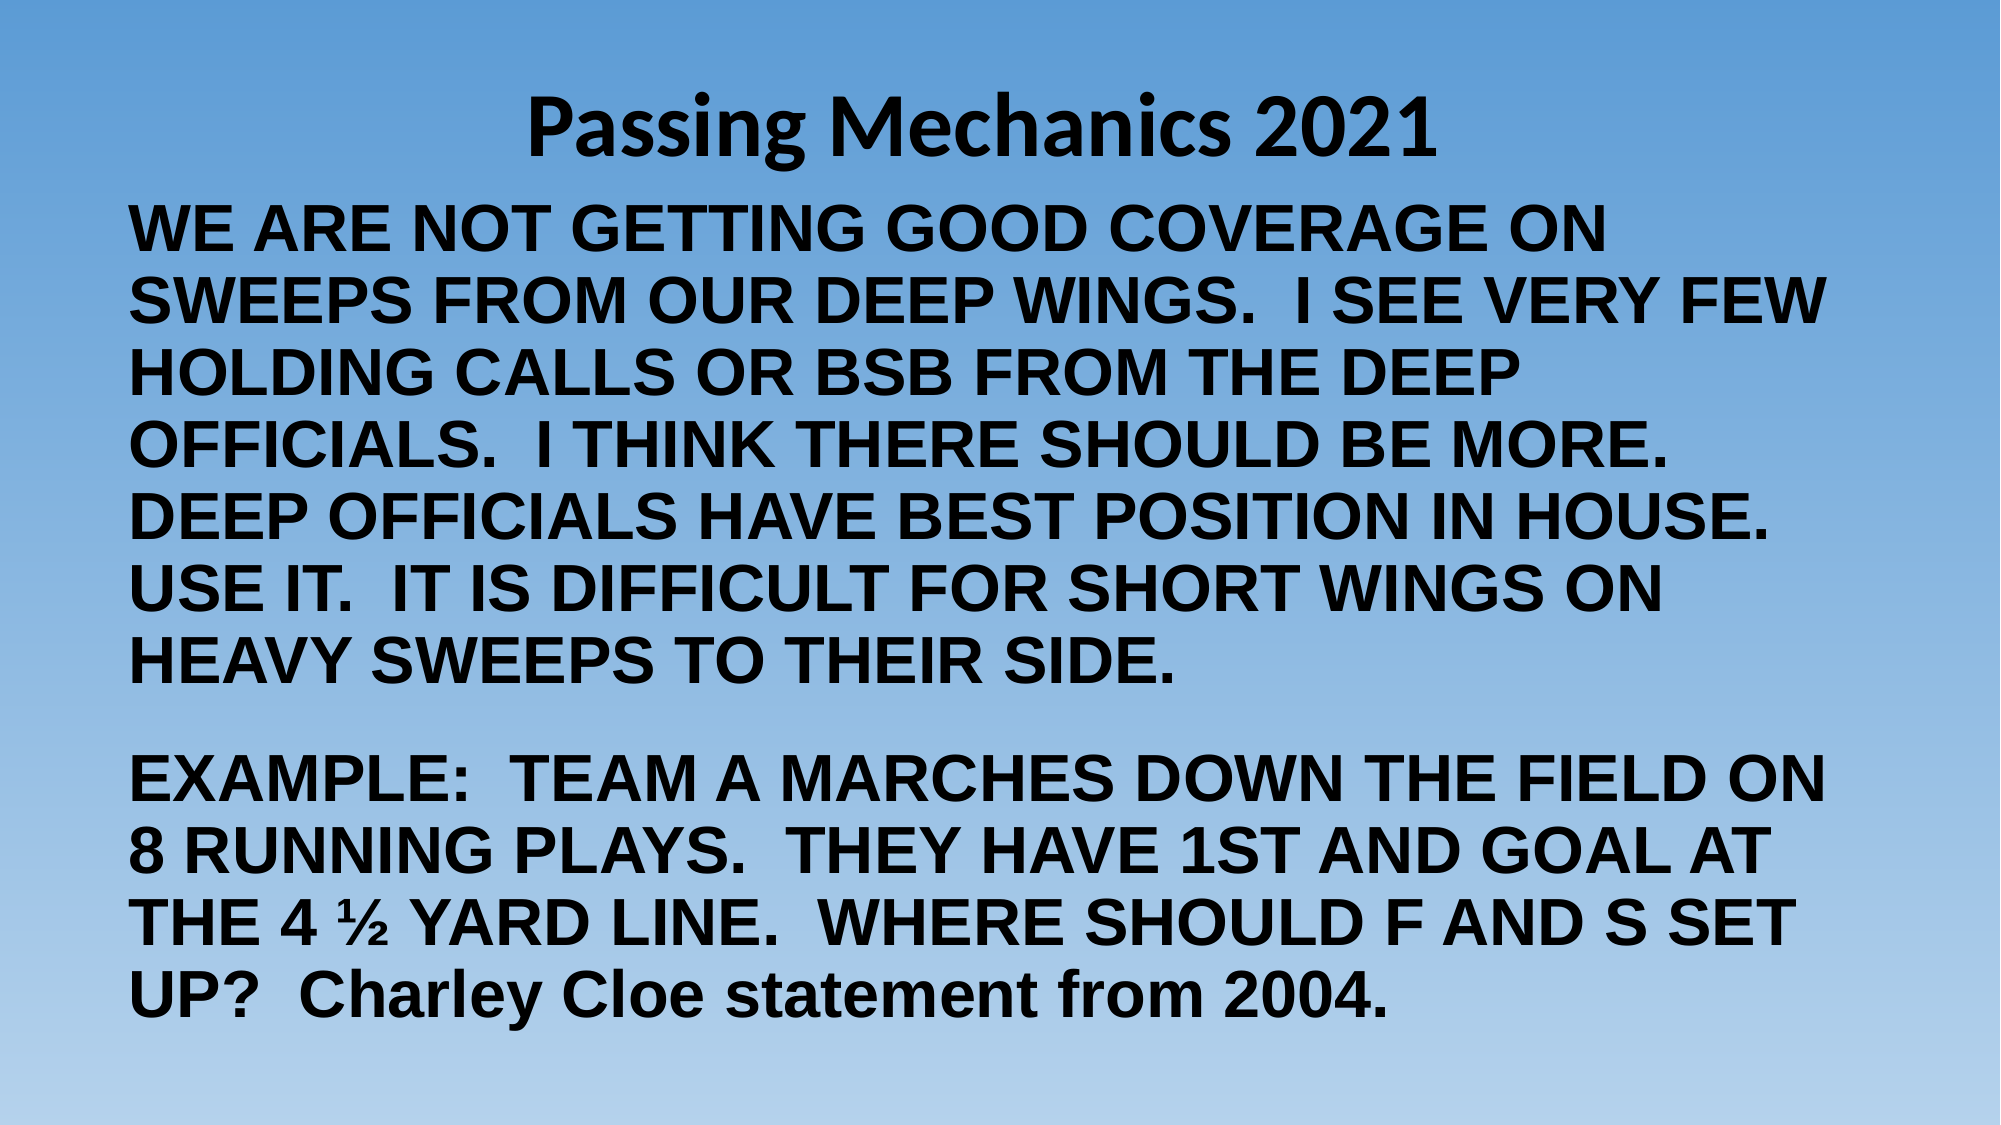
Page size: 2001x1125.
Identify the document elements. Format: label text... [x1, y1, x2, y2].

list WE ARE NOT GETTING GOOD COVERAGE ON SWEEPS FROM OUR DEEP WINGS. I SEE VERY FEW HOLDING CALLS OR BSB FROM THE DEEP OFFICIALS. I THINK THERE SHOULD BE MORE. DEEP OFFICIALS HAVE BEST POSITION IN HOUSE. USE IT. IT IS DIFFICULT FOR SHORT WINGS ON HEAVY SWEEPS TO THEIR SIDE. [105, 186, 1893, 736]
text_box EXAMPLE: TEAM A MARCHES DOWN THE FIELD ON 8 RUNNING PLAYS. THEY HAVE 1ST AND GOAL AT THE 4 ½ YARD LINE. WHERE SHOULD F AND S SET UP? Charley Cloe statement from 2004. [105, 736, 1893, 1079]
title Passing Mechanics 2021 [105, 59, 1863, 186]
